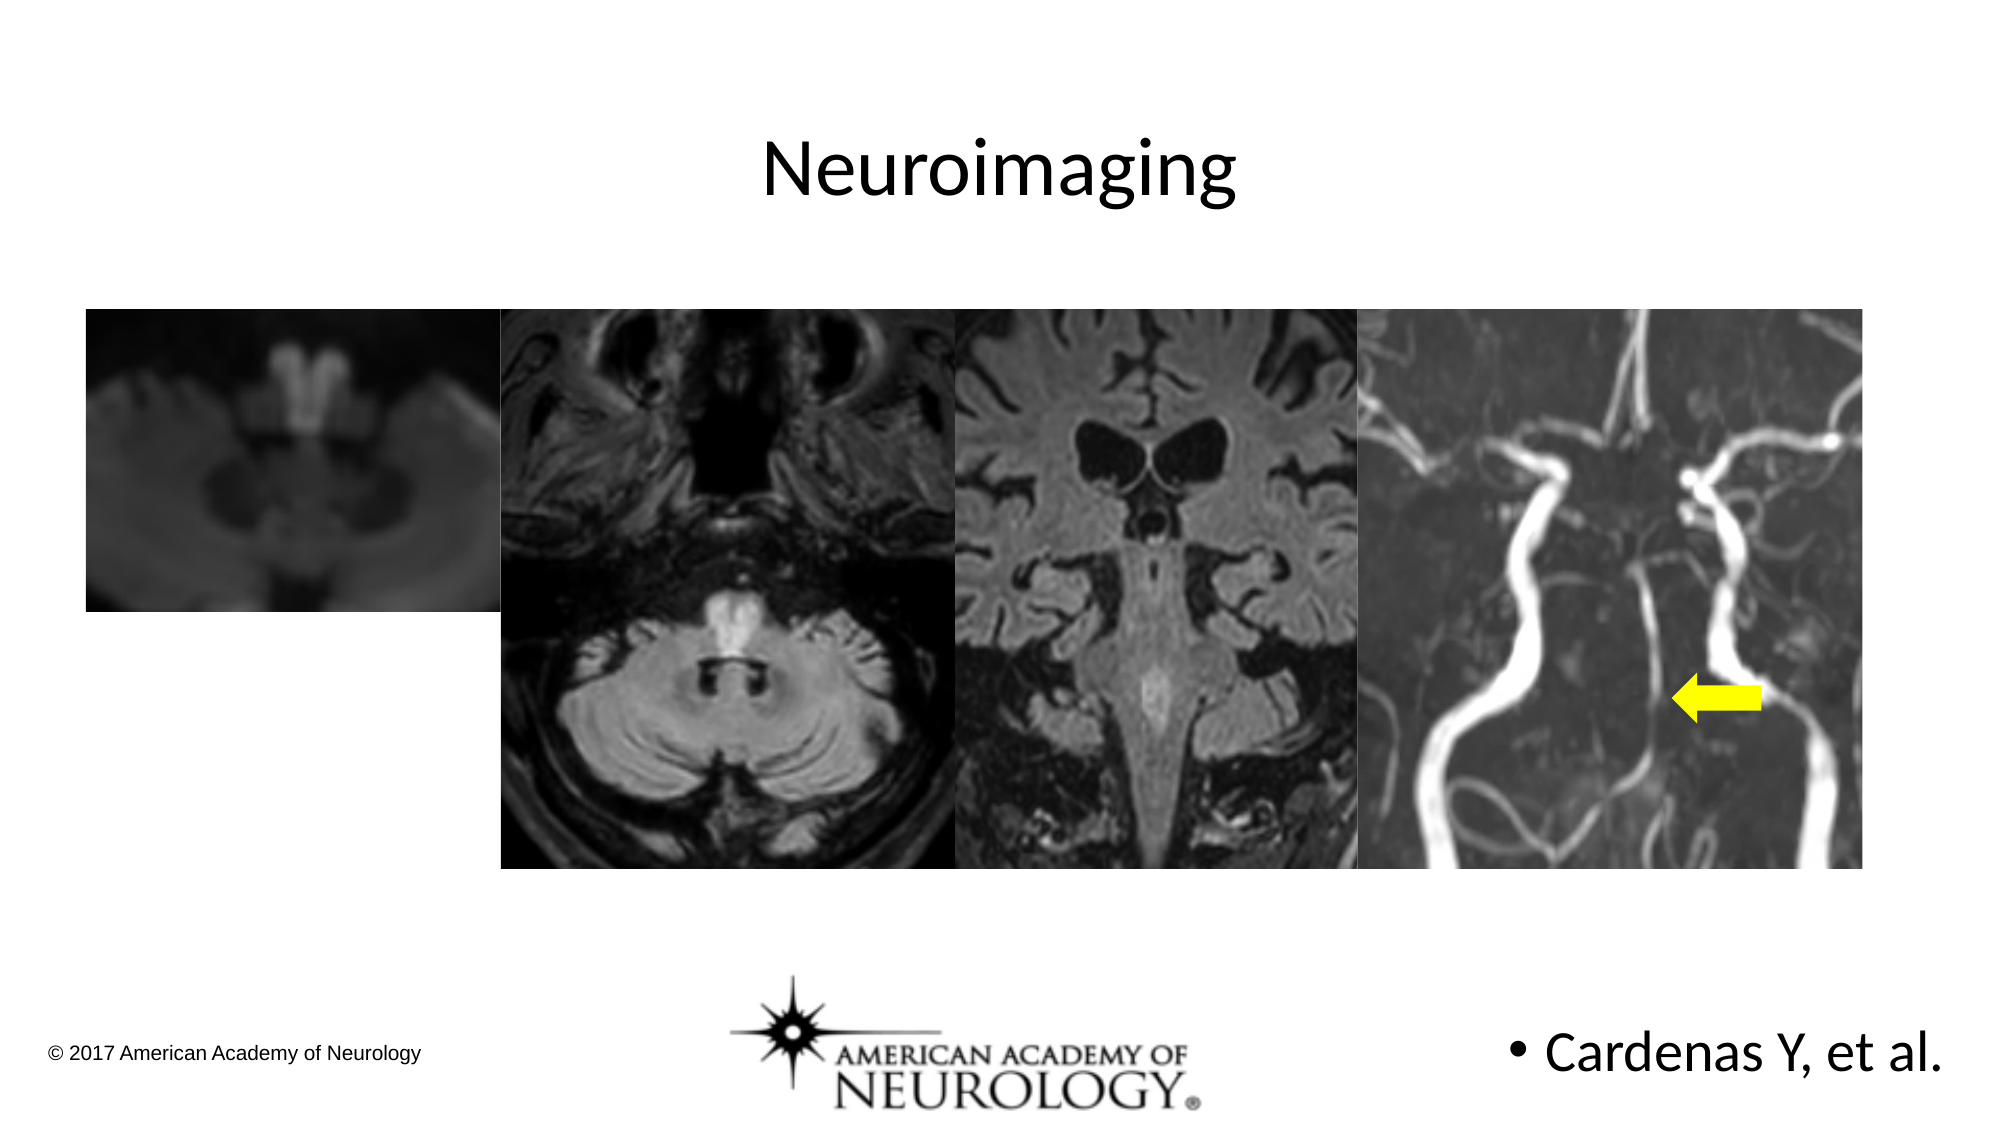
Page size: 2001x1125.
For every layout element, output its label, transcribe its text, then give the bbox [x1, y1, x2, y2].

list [1357, 309, 1863, 870]
text_box © 2017 American Academy of Neurology [48, 1039, 465, 1082]
picture [724, 970, 1204, 1115]
picture [85, 309, 1357, 870]
text_box Cardenas Y, et al. [1493, 1013, 2000, 1125]
title Neuroimaging [137, 59, 1863, 278]
